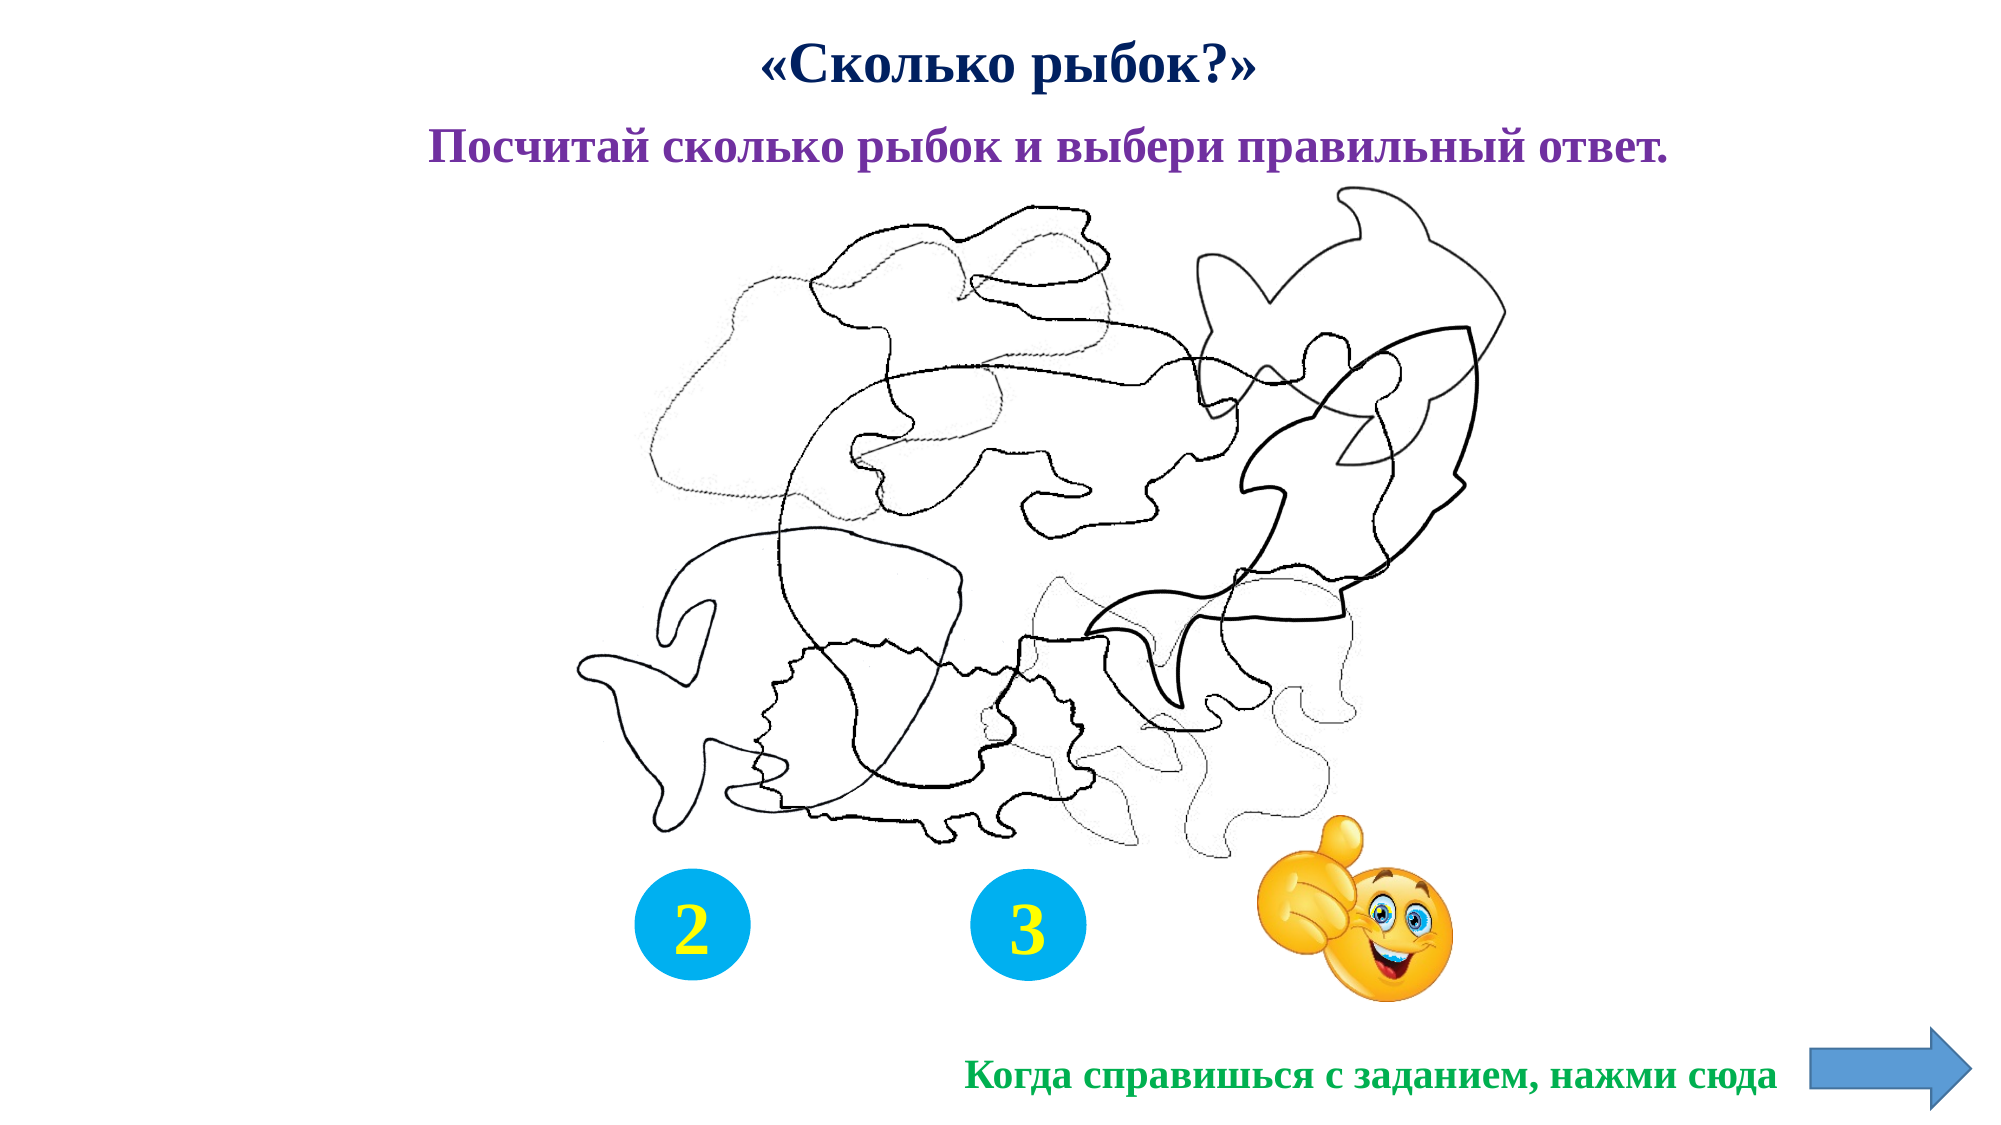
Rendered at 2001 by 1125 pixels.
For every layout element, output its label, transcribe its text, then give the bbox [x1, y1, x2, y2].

text_box 2 [634, 869, 751, 981]
text_box [1809, 1026, 1973, 1111]
text_box «Сколько рыбок?» [744, 16, 1274, 102]
text_box Когда справишься с заданием, нажми сюда [949, 1039, 1804, 1105]
text_box Посчитай сколько рыбок и выбери правильный ответ. [1068, 105, 1699, 181]
picture [560, 94, 1656, 1003]
text_box 3 [970, 876, 1087, 981]
text_box Посчитай сколько рыбок и выбери правильный ответ. [414, 105, 1025, 181]
